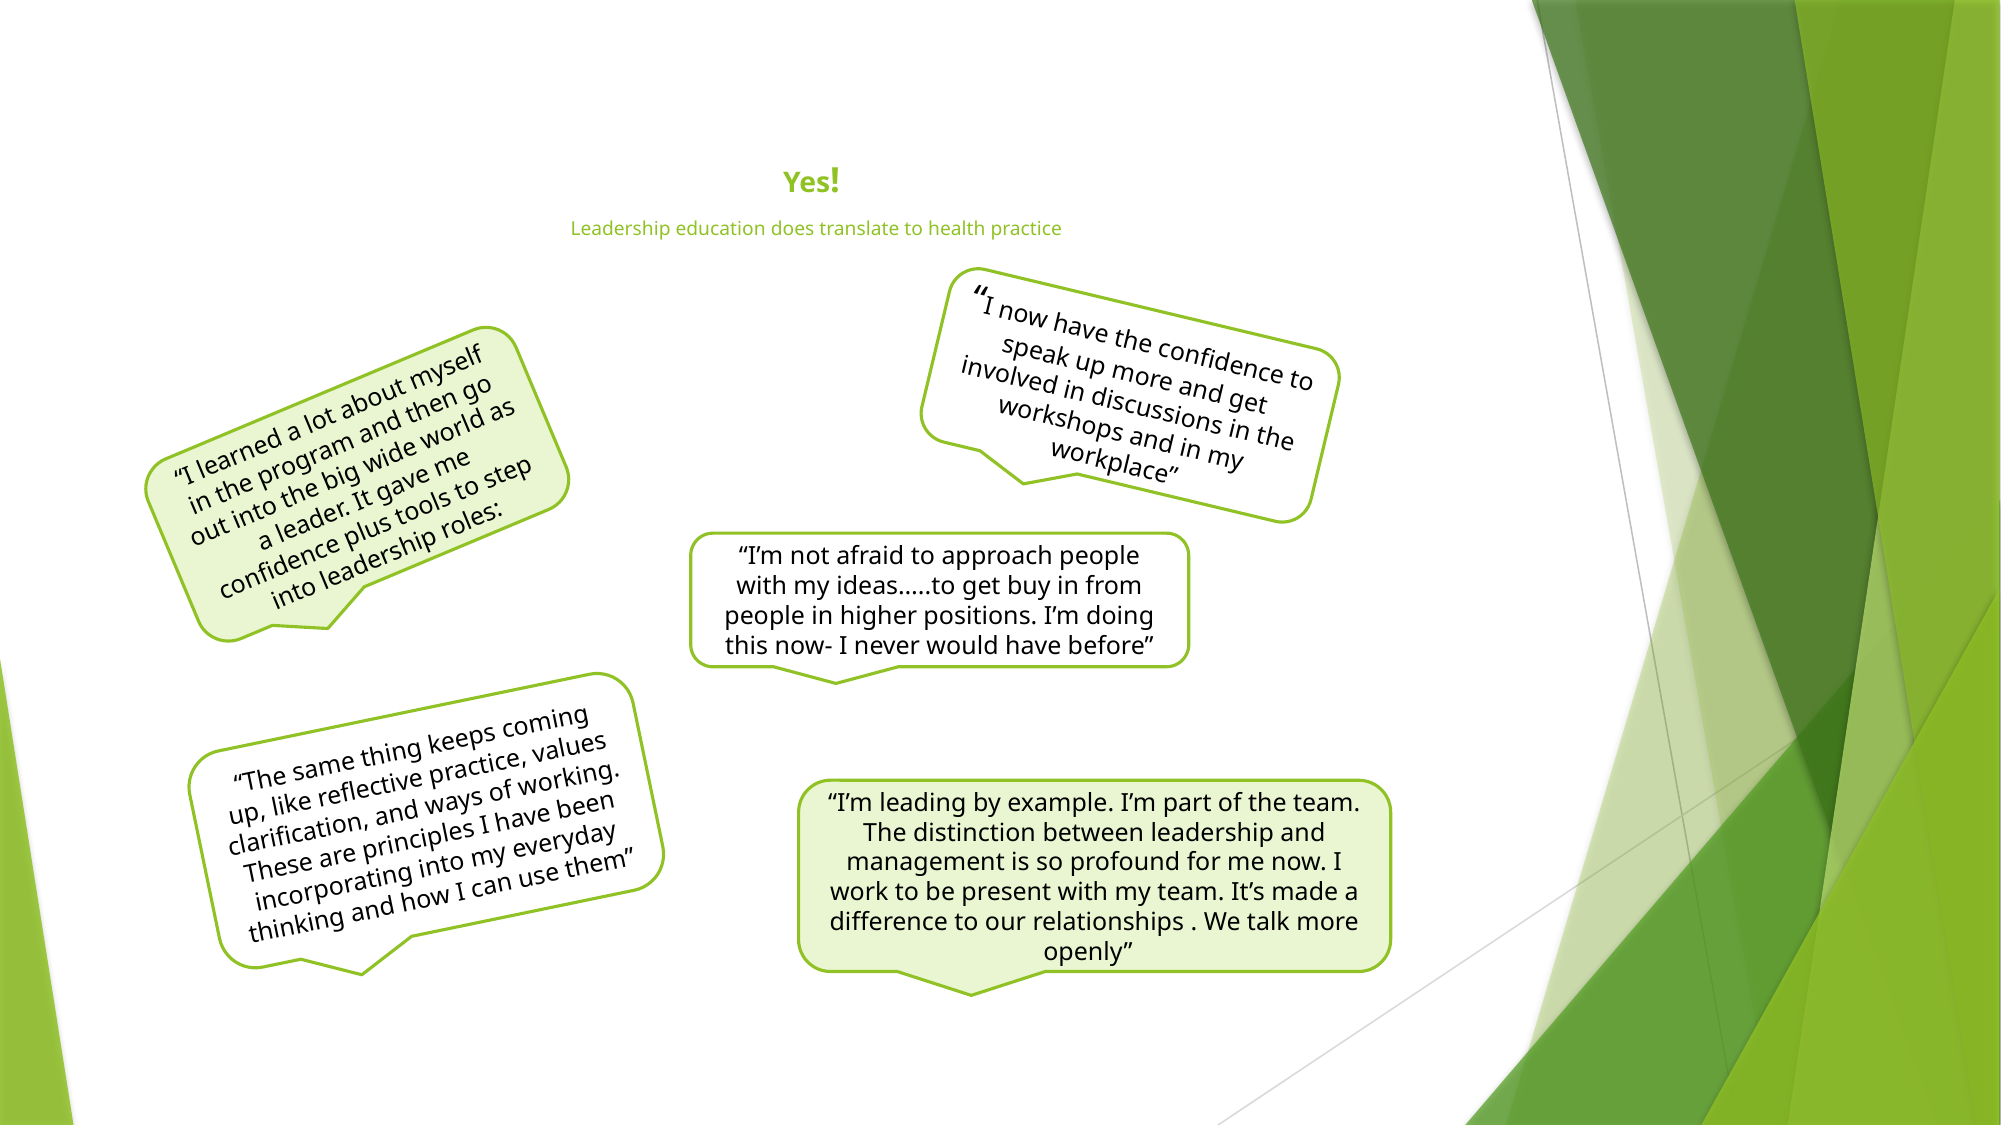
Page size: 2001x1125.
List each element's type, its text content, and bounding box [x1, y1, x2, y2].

text_box “I’m not afraid to approach people with my ideas…..to get buy in from people in higher positions. I’m doing this now- I never would have before” [689, 531, 1191, 685]
text_box “I now have the confidence to speak up more and get involved in discussions in the workshops and in my workplace” [919, 267, 1341, 524]
title Yes! Leadership education does translate to health practice [111, 149, 1522, 248]
text_box “I learned a lot about myself in the program and then go out into the big wide world as a leader. It gave me confidence plus tools to step into leadership roles: [144, 325, 571, 643]
text_box “I’m leading by example. I’m part of the team. The distinction between leadership and management is so profound for me now. I work to be present with my team. It’s made a difference to our relationships . We talk more openly” [796, 778, 1393, 997]
text_box “The same thing keeps coming up, like reflective practice, values clarification, and ways of working. These are principles I have been incorporating into my everyday thinking and how I can use them” [187, 671, 666, 977]
